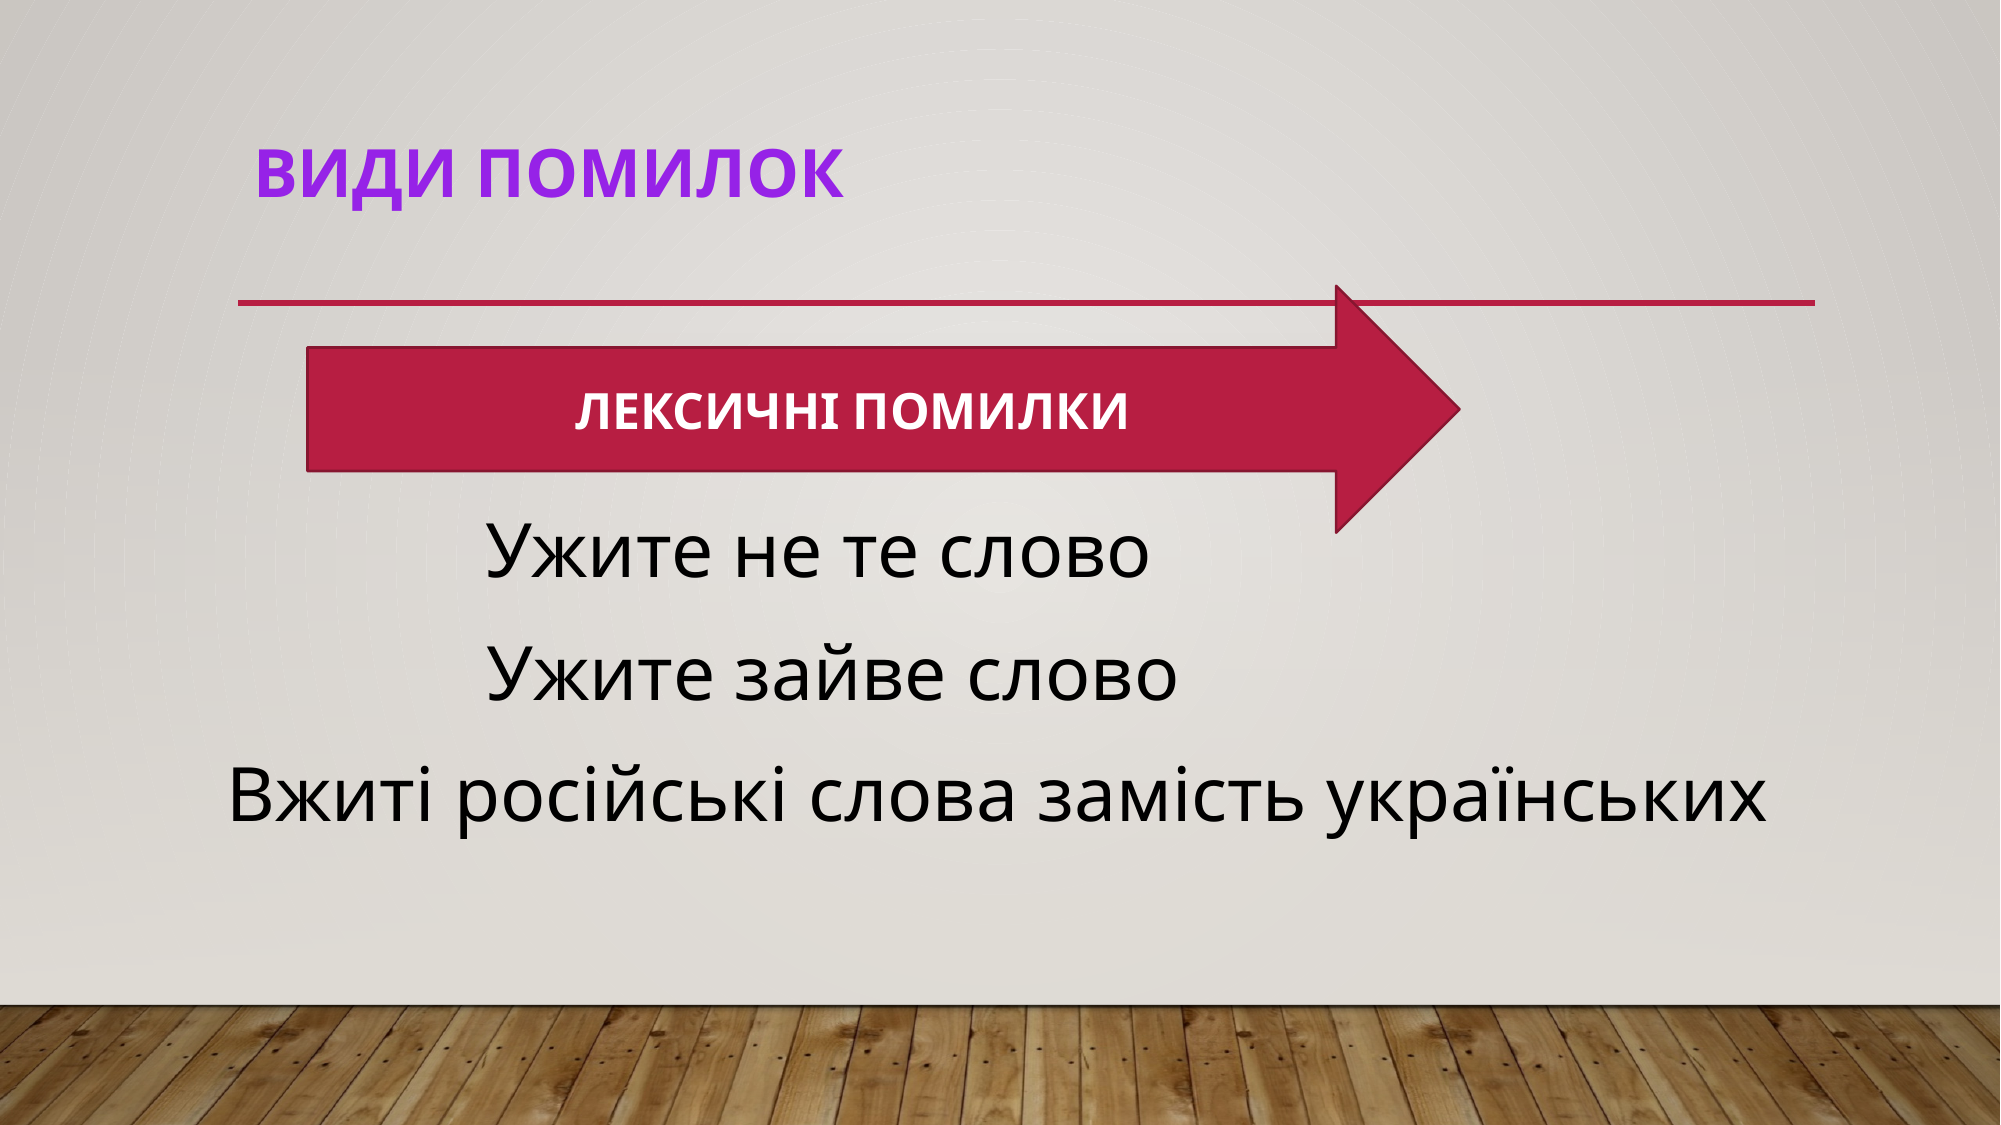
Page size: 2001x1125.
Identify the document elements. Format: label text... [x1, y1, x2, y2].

picture [0, 1005, 2000, 1125]
text_box Вжиті російські слова замість українських [168, 738, 1828, 844]
title ВИДИ ПОМИЛОК [238, 131, 1814, 305]
text_box Ужите зайве слово [471, 617, 1196, 723]
text_box Ужите не те слово [470, 494, 1168, 600]
text_box ЛЕКСИЧНІ ПОМИЛКИ [306, 284, 1461, 534]
